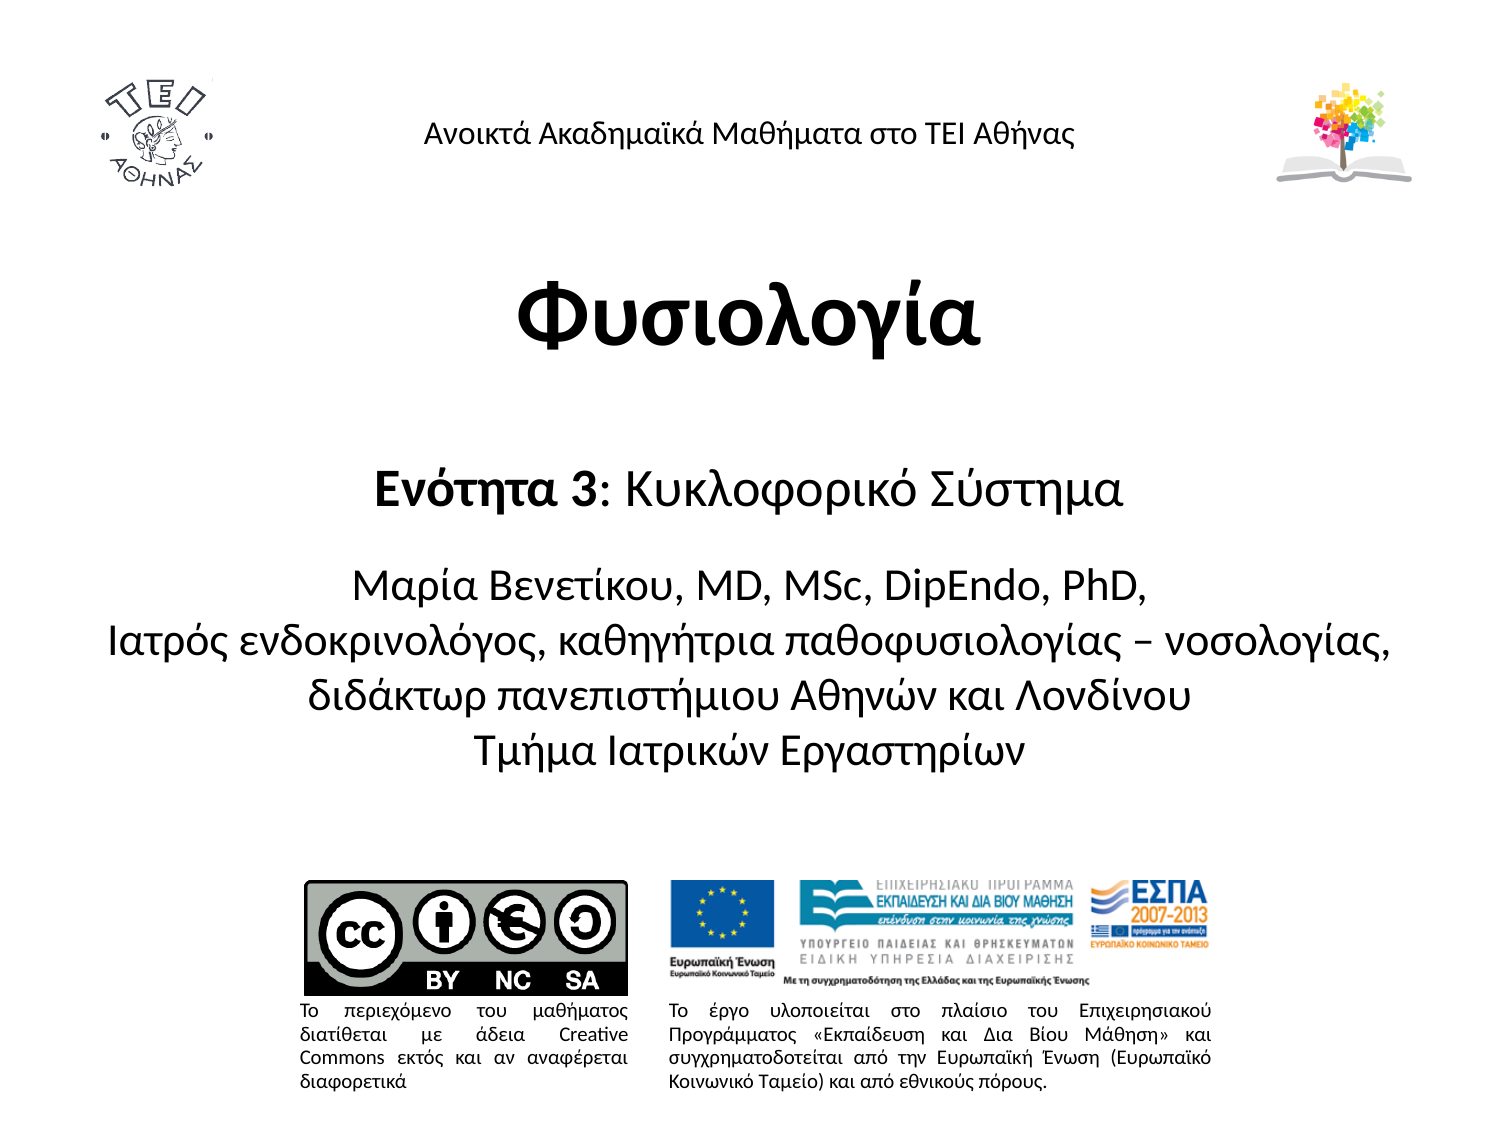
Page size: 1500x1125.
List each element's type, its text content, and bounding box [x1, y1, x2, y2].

text_box Ανοικτά Ακαδημαϊκά Μαθήματα στο ΤΕΙ Αθήνας [217, 103, 1268, 159]
picture [303, 880, 628, 996]
picture [100, 77, 213, 193]
title Φυσιολογία [112, 219, 1388, 398]
picture [1273, 77, 1414, 185]
table_header Το έργο υλοποιείται στο πλαίσιο του Επιχειρησιακού Προγράμματος «Εκπαίδευση και Δια Βίου Μάθηση» και συγχρηματοδοτείται από την Ευρωπαϊκή Ένωση (Ευρωπαϊκό Κοινωνικό Ταμείο) και από εθνικούς πόρους. [640, 999, 1223, 1125]
subtitle Ενότητα 3: Κυκλοφορικό Σύστημα Mαρία Bενετίκου, MD, MSc, DipEndo, PhD, Ιατρός ενδοκρινολόγος, καθηγήτρια παθοφυσιολογίας – νοσολογίας, διδάκτωρ πανεπιστήμιου Αθηνών και Λονδίνου Τμήμα Ιατρικών Εργαστηρίων [0, 444, 1500, 846]
picture [663, 880, 1214, 996]
table_header Το περιεχόμενο του μαθήματος διατίθεται με άδεια Creative Commons εκτός και αν αναφέρεται διαφορετικά [289, 999, 640, 1125]
